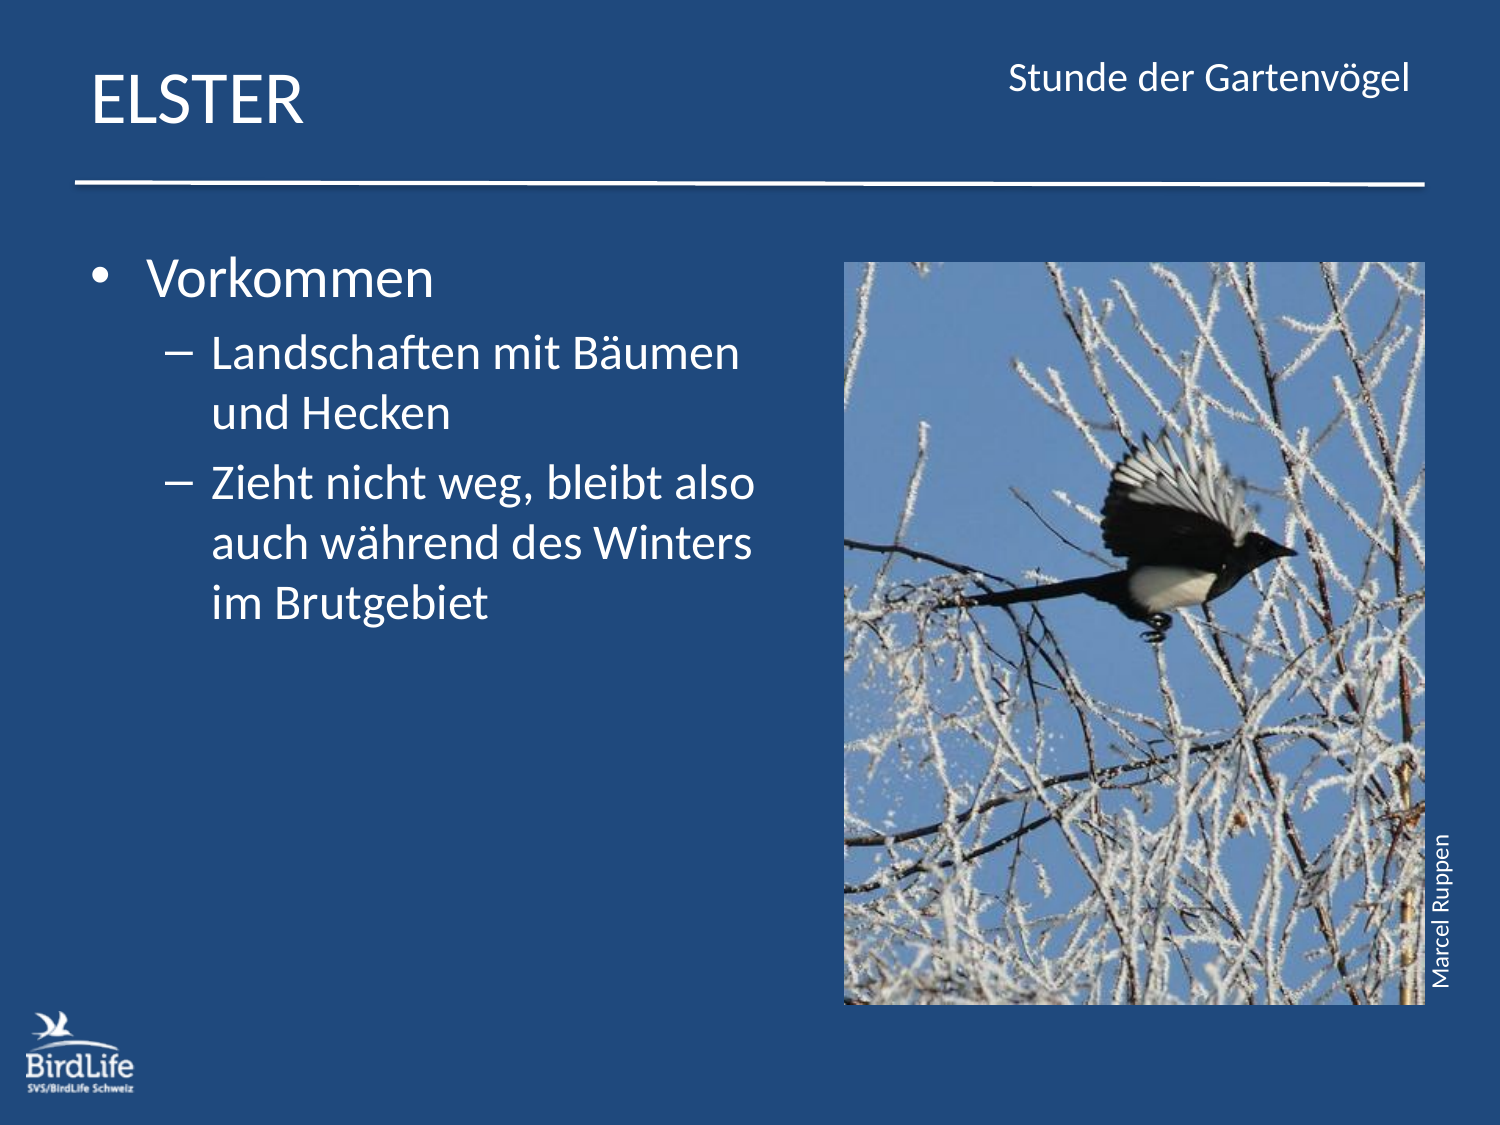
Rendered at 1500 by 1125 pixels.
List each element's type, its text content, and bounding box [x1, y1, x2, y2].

title ELSTER [75, 19, 951, 185]
list Vorkommen Landschaften mit Bäumen und Hecken Zieht nicht weg, bleibt also auch während des Winters im Brutgebiet [75, 231, 809, 1005]
picture [844, 262, 1426, 1005]
picture [26, 1011, 135, 1095]
list Marcel Ruppen [1430, 645, 1454, 1005]
